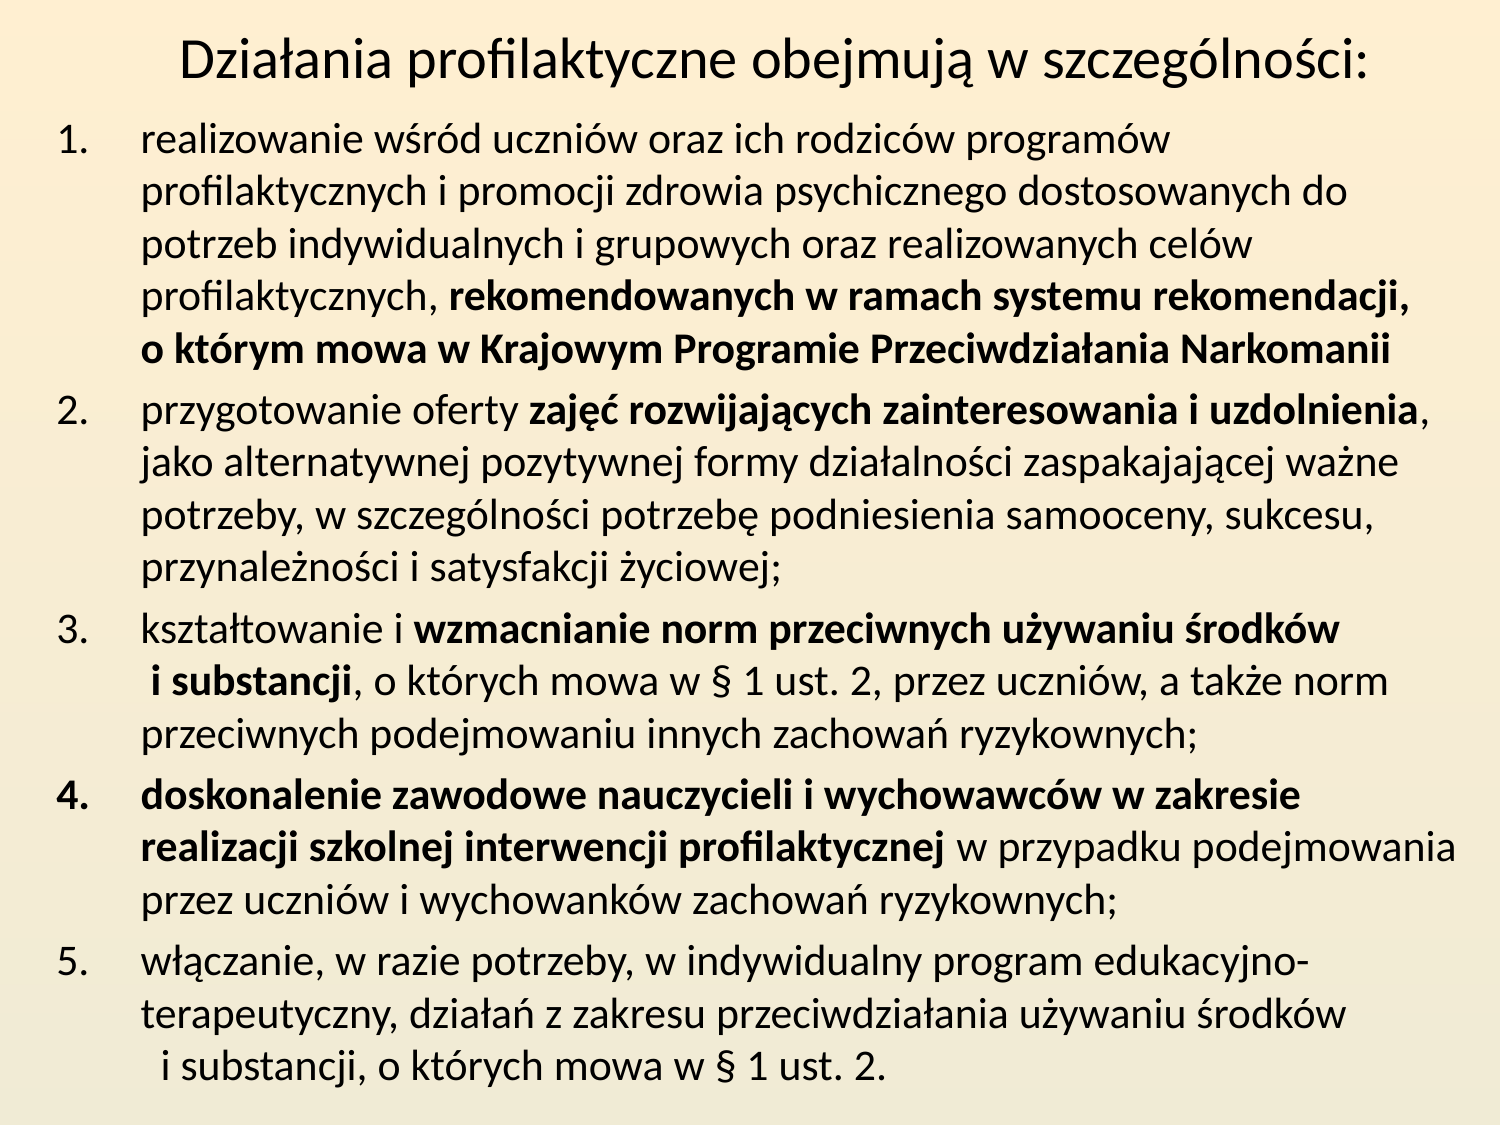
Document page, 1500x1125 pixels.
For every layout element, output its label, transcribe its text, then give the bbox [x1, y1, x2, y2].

title Działania profilaktyczne obejmują w szczególności: [100, 42, 1451, 101]
list realizowanie wśród uczniów oraz ich rodziców programów profilaktycznych i promocji zdrowia psychicznego dostosowanych do potrzeb indywidualnych i grupowych oraz realizowanych celów profilaktycznych, rekomendowanych w ramach systemu rekomendacji, o którym mowa w Krajowym Programie Przeciwdziałania Narkomanii przygotowanie oferty zajęć rozwijających zainteresowania i uzdolnienia, jako alternatywnej pozytywnej formy działalności zaspakajającej ważne potrzeby, w szczególności potrzebę podniesienia samooceny, sukcesu, przynależności i satysfakcji życiowej; kształtowanie i wzmacnianie norm przeciwnych używaniu środków i substancji, o których mowa w § 1 ust. 2, przez uczniów, a także norm przeciwnych podejmowaniu innych zachowań ryzykownych; doskonalenie zawodowe nauczycieli i wychowawców w zakresie realizacji szkolnej interwencji profilaktycznej w przypadku podejmowania przez uczniów i wychowanków zachowań ryzykownych; włączanie, w razie potrzeby, w indywidualny program edukacyjno-terapeutyczny, działań z zakresu przeciwdziałania używaniu środków i substancji, o których mowa w § 1 ust. 2. [41, 101, 1483, 1071]
